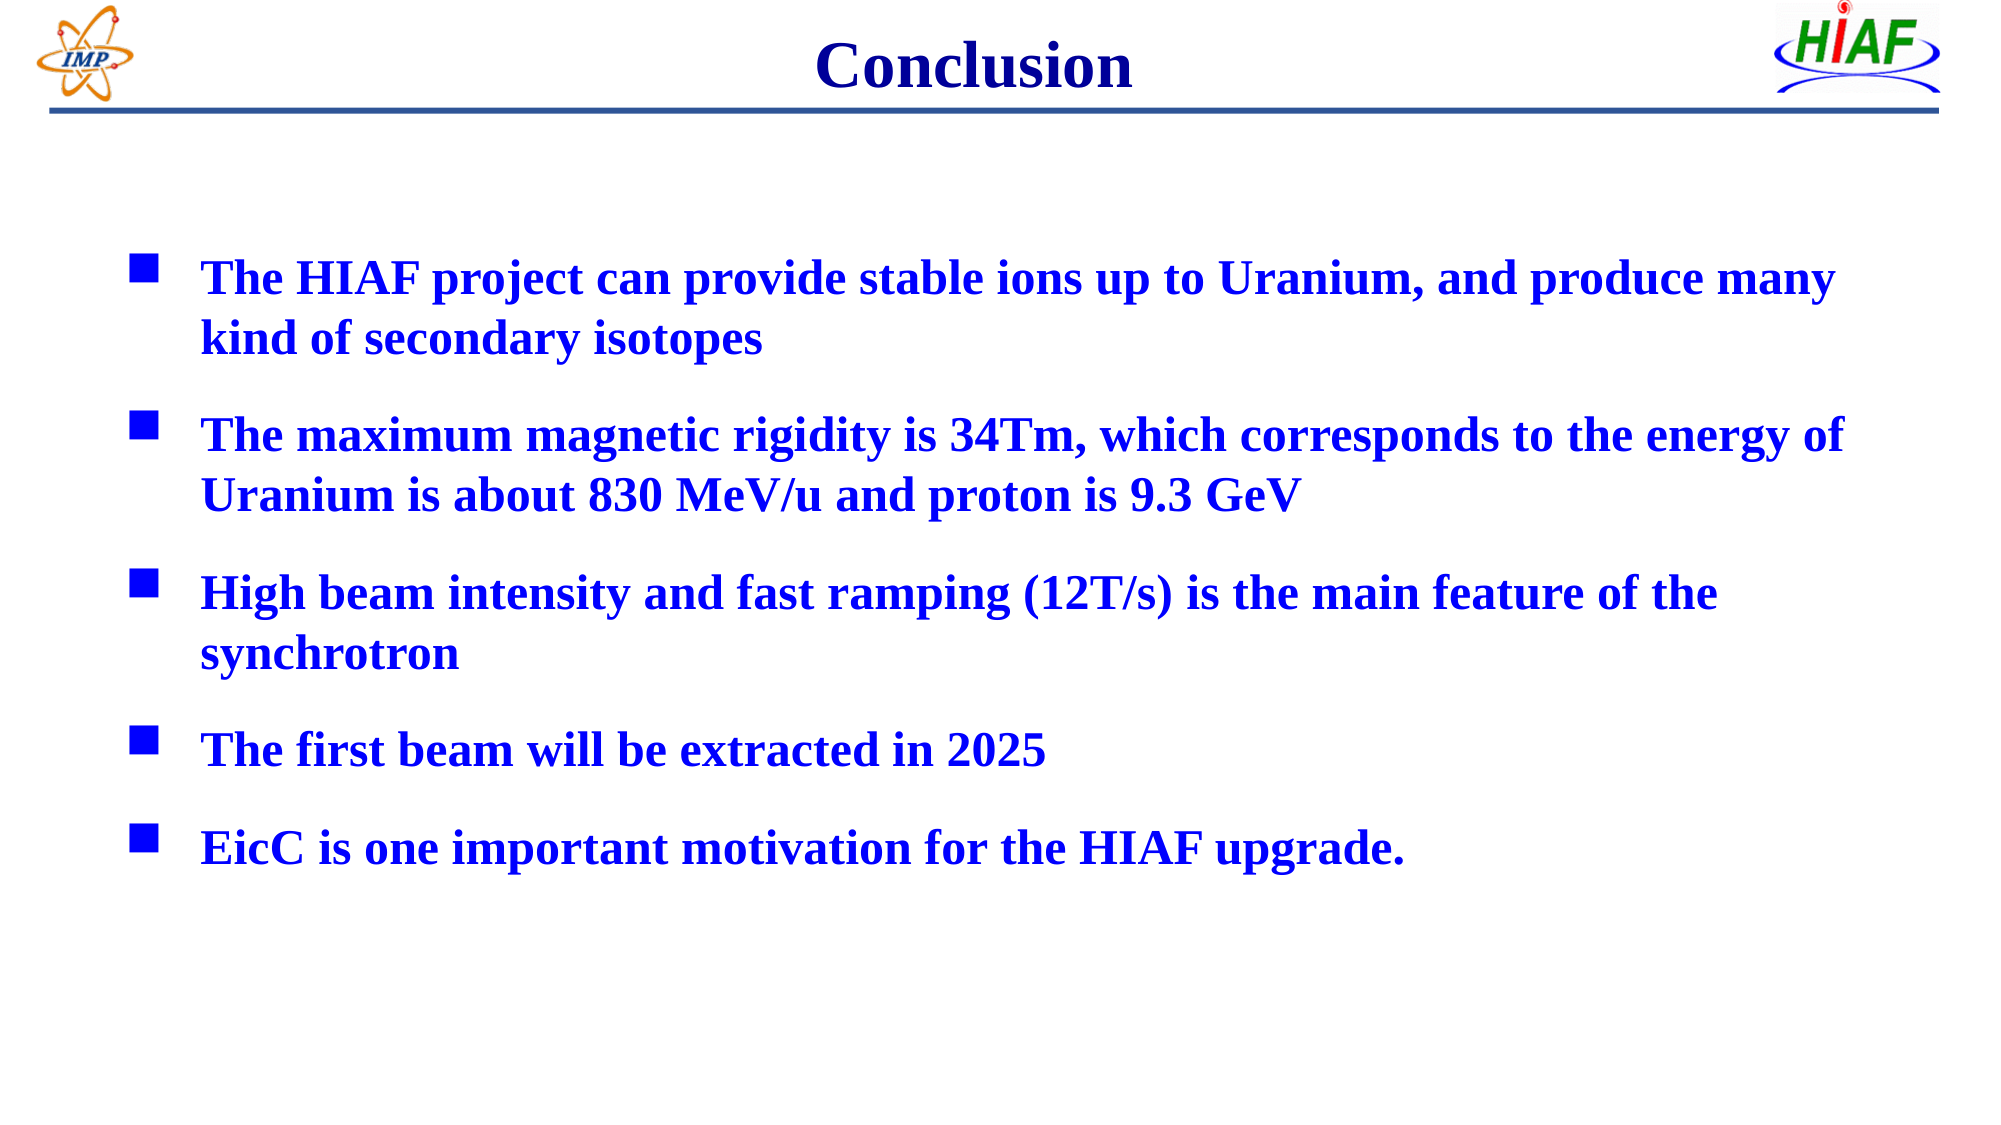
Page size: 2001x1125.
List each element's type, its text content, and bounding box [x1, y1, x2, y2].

picture [1774, 0, 1941, 93]
text_box Conclusion [611, 6, 1337, 115]
text_box [49, 107, 611, 114]
text_box [1337, 107, 1939, 114]
picture [36, 5, 134, 102]
text_box The HIAF project can provide stable ions up to Uranium, and produce many kind of secondary isotopes The maximum magnetic rigidity is 34Tm, which corresponds to the energy of Uranium is about 830 MeV/u and proton is 9.3 GeV High beam intensity and fast ramping (12T/s) is the main feature of the synchrotron The first beam will be extracted in 2025 EicC is one important motivation for the HIAF upgrade. [110, 236, 1890, 882]
